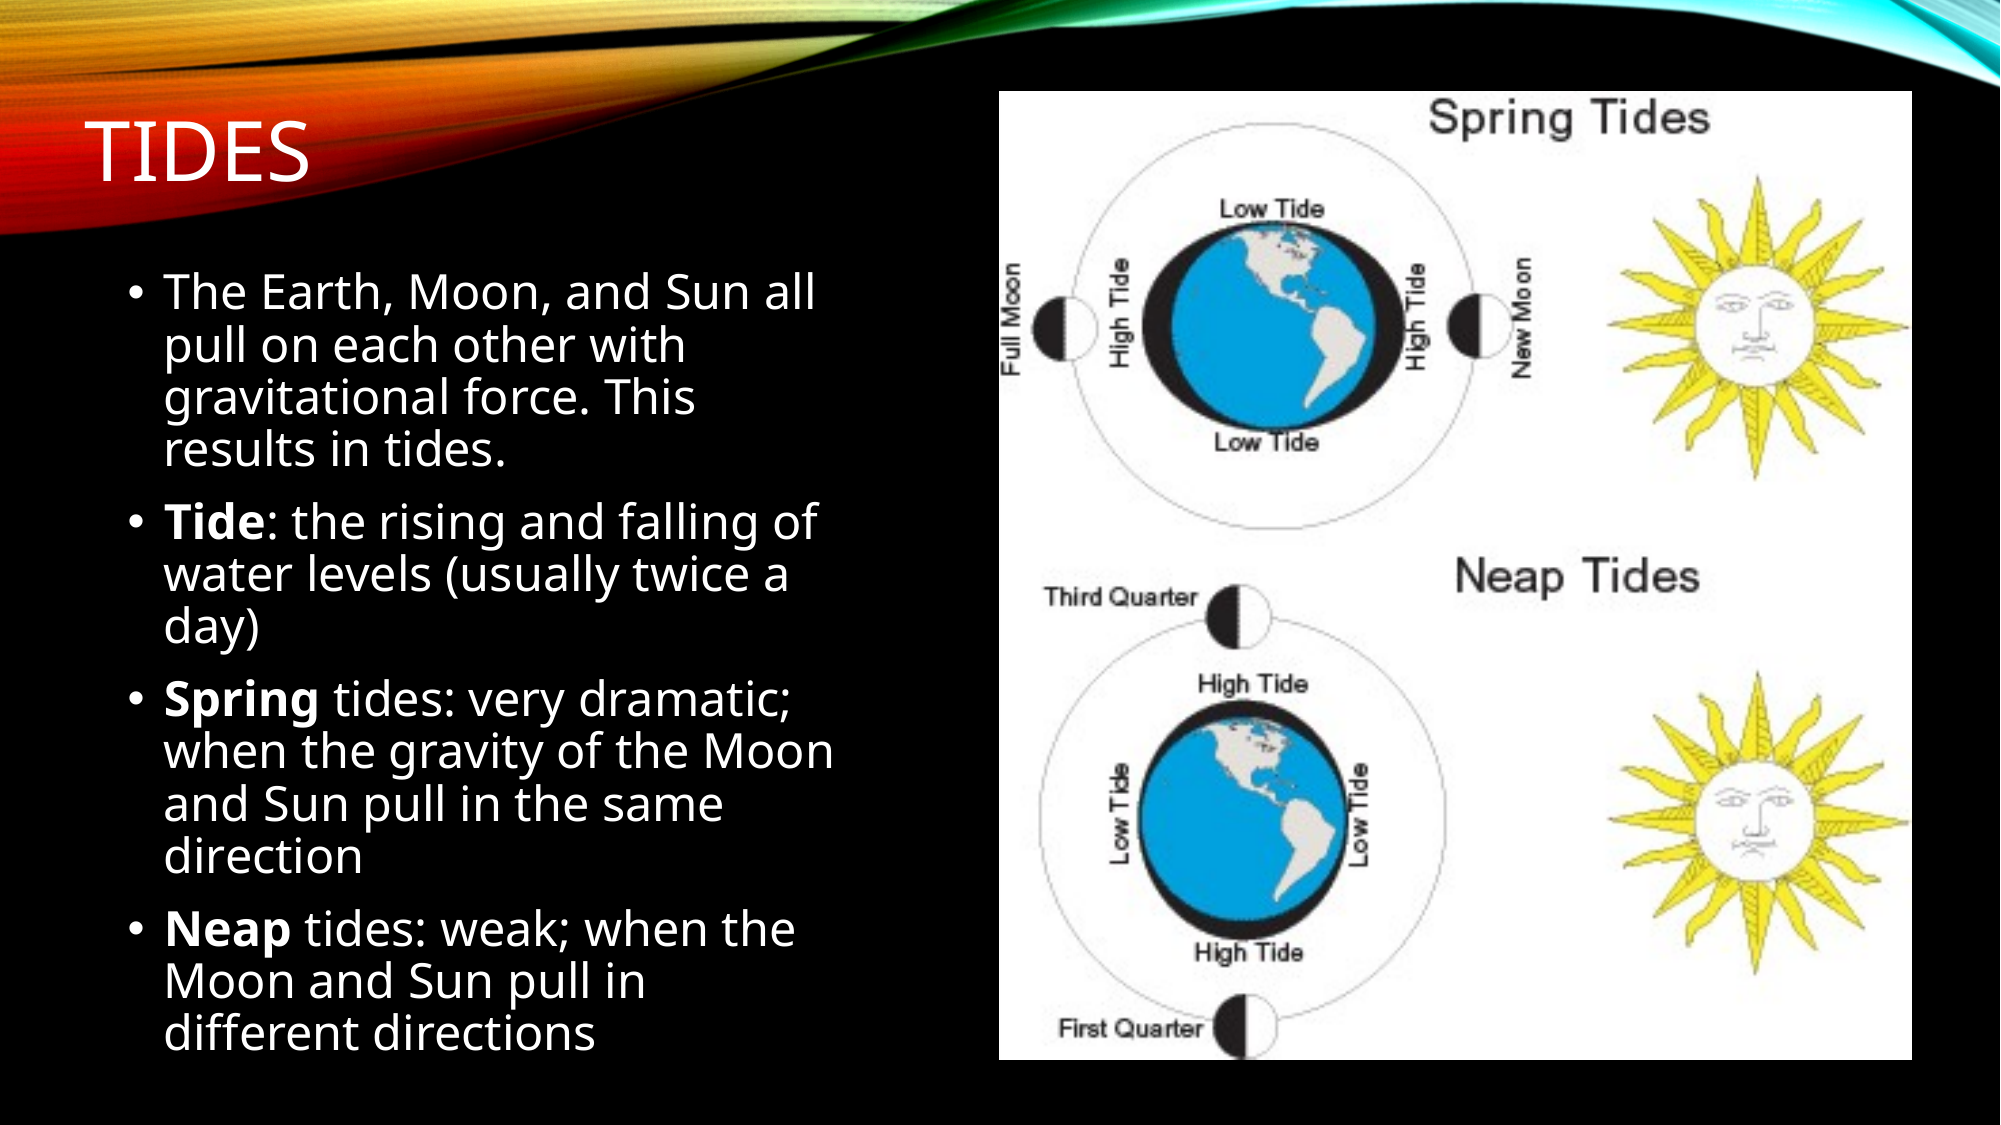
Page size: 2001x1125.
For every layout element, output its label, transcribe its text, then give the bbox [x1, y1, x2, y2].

title Tides [70, 48, 1483, 261]
list The Earth, Moon, and Sun all pull on each other with gravitational force. This results in tides. Tide: the rising and falling of water levels (usually twice a day) Spring tides: very dramatic; when the gravity of the Moon and Sun pull in the same direction Neap tides: weak; when the Moon and Sun pull in different directions [112, 260, 870, 1077]
picture [0, 0, 2000, 1060]
